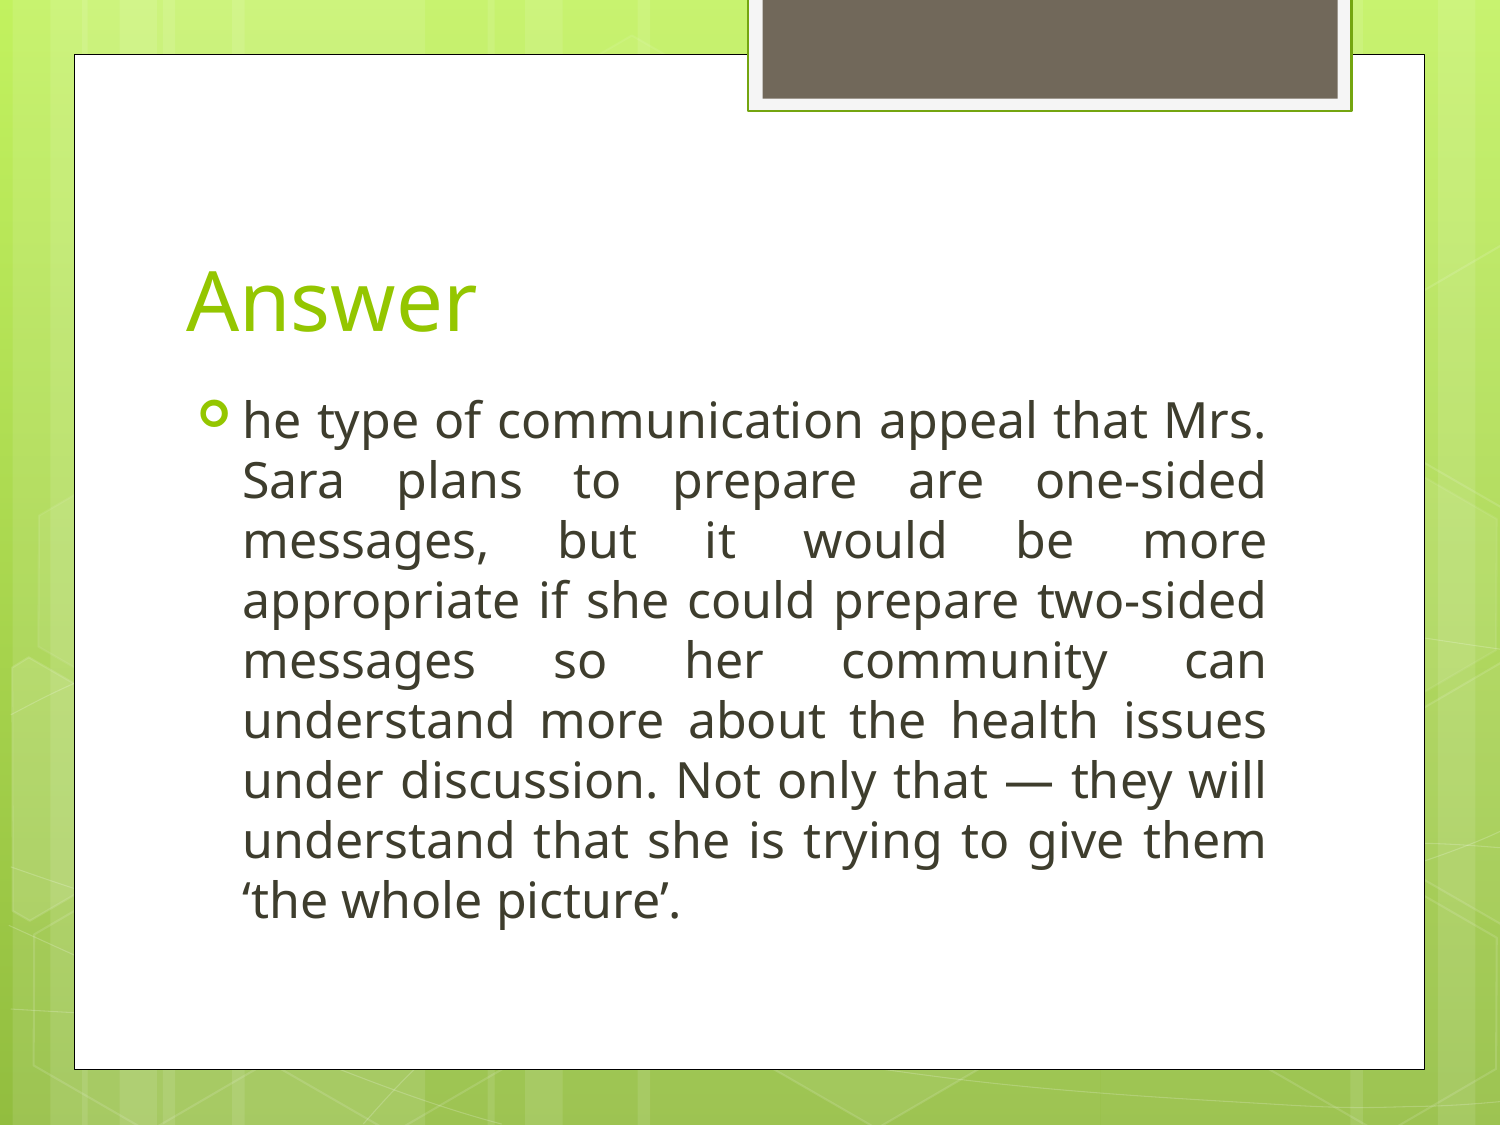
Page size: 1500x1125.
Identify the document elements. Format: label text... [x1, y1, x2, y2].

title Answer [171, 168, 1324, 357]
list he type of communication appeal that Mrs. Sara plans to prepare are one-sided messages, but it would be more appropriate if she could prepare two-sided messages so her community can understand more about the health issues under discussion. Not only that — they will understand that she is trying to give them ‘the whole picture’. [171, 381, 1283, 957]
